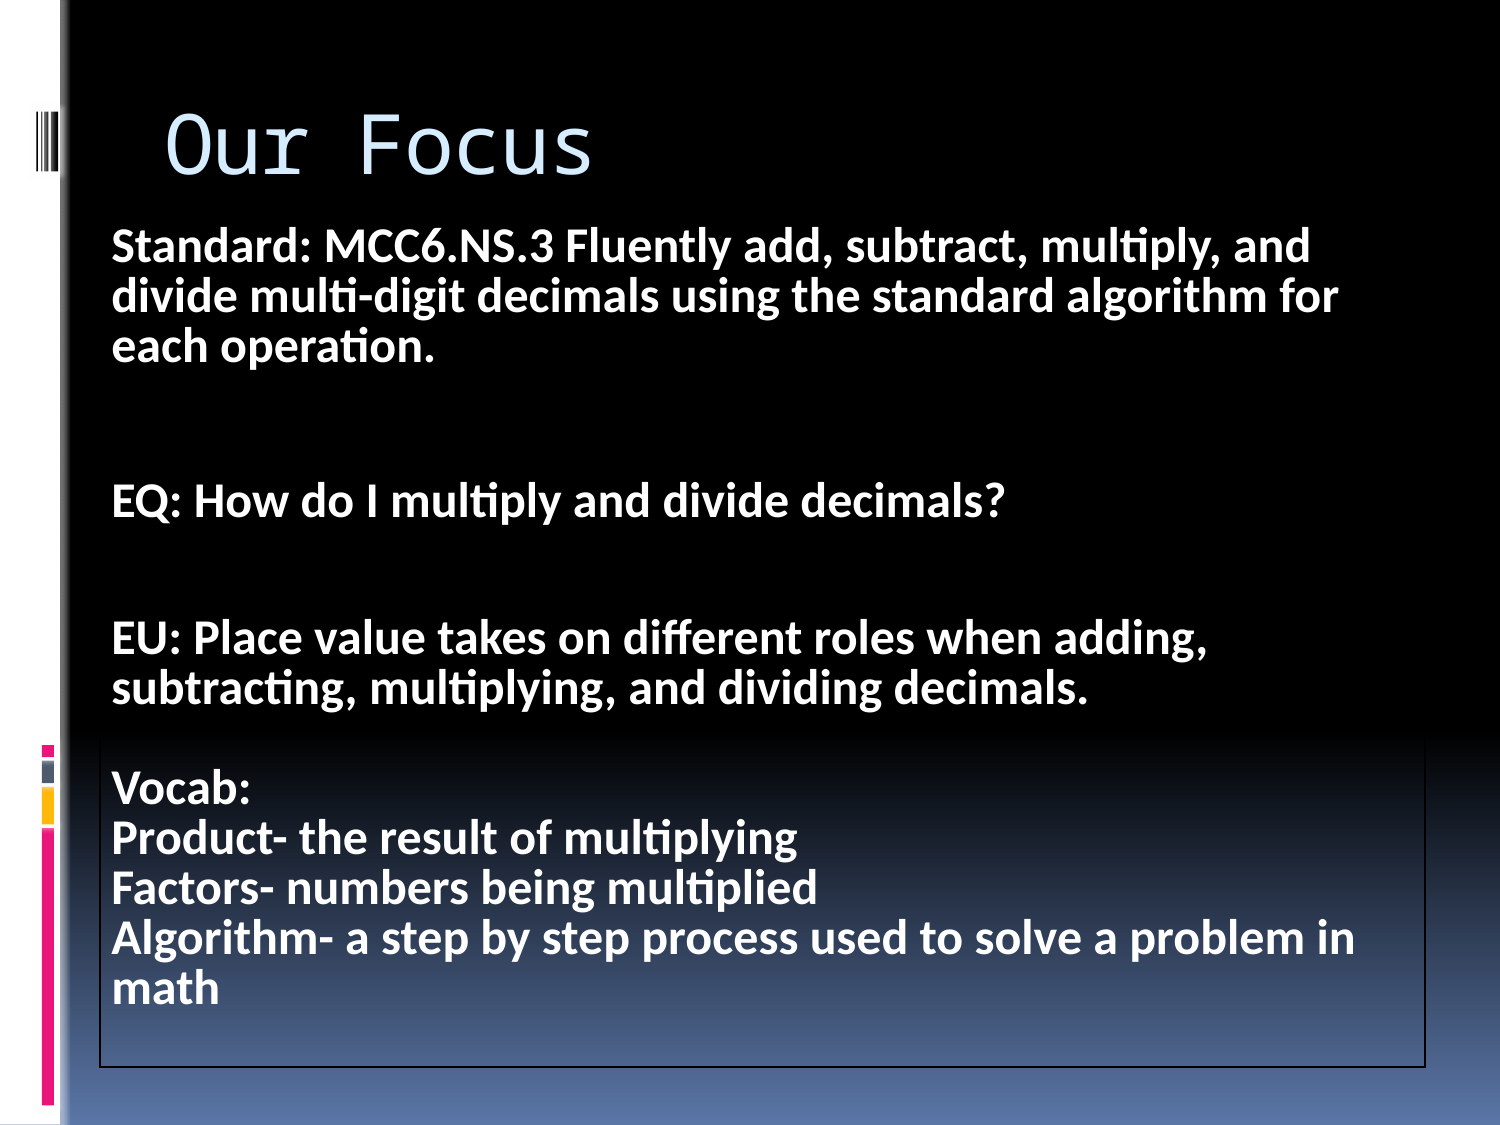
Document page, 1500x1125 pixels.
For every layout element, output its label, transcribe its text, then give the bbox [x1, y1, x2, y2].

table_cell EU: Place value takes on different roles when adding, subtracting, multiplying, and dividing decimals. Vocab: Product- the result of multiplying Factors- numbers being multiplied Algorithm- a step by step process used to solve a problem in math [101, 568, 1424, 1066]
title Our Focus [150, 83, 1425, 224]
table_header Standard: MCC6.NS.3 Fluently add, subtract, multiply, and divide multi-digit decimals using the standard algorithm for each operation. [101, 226, 1424, 429]
table_cell EQ: How do I multiply and divide decimals? [101, 431, 1424, 566]
